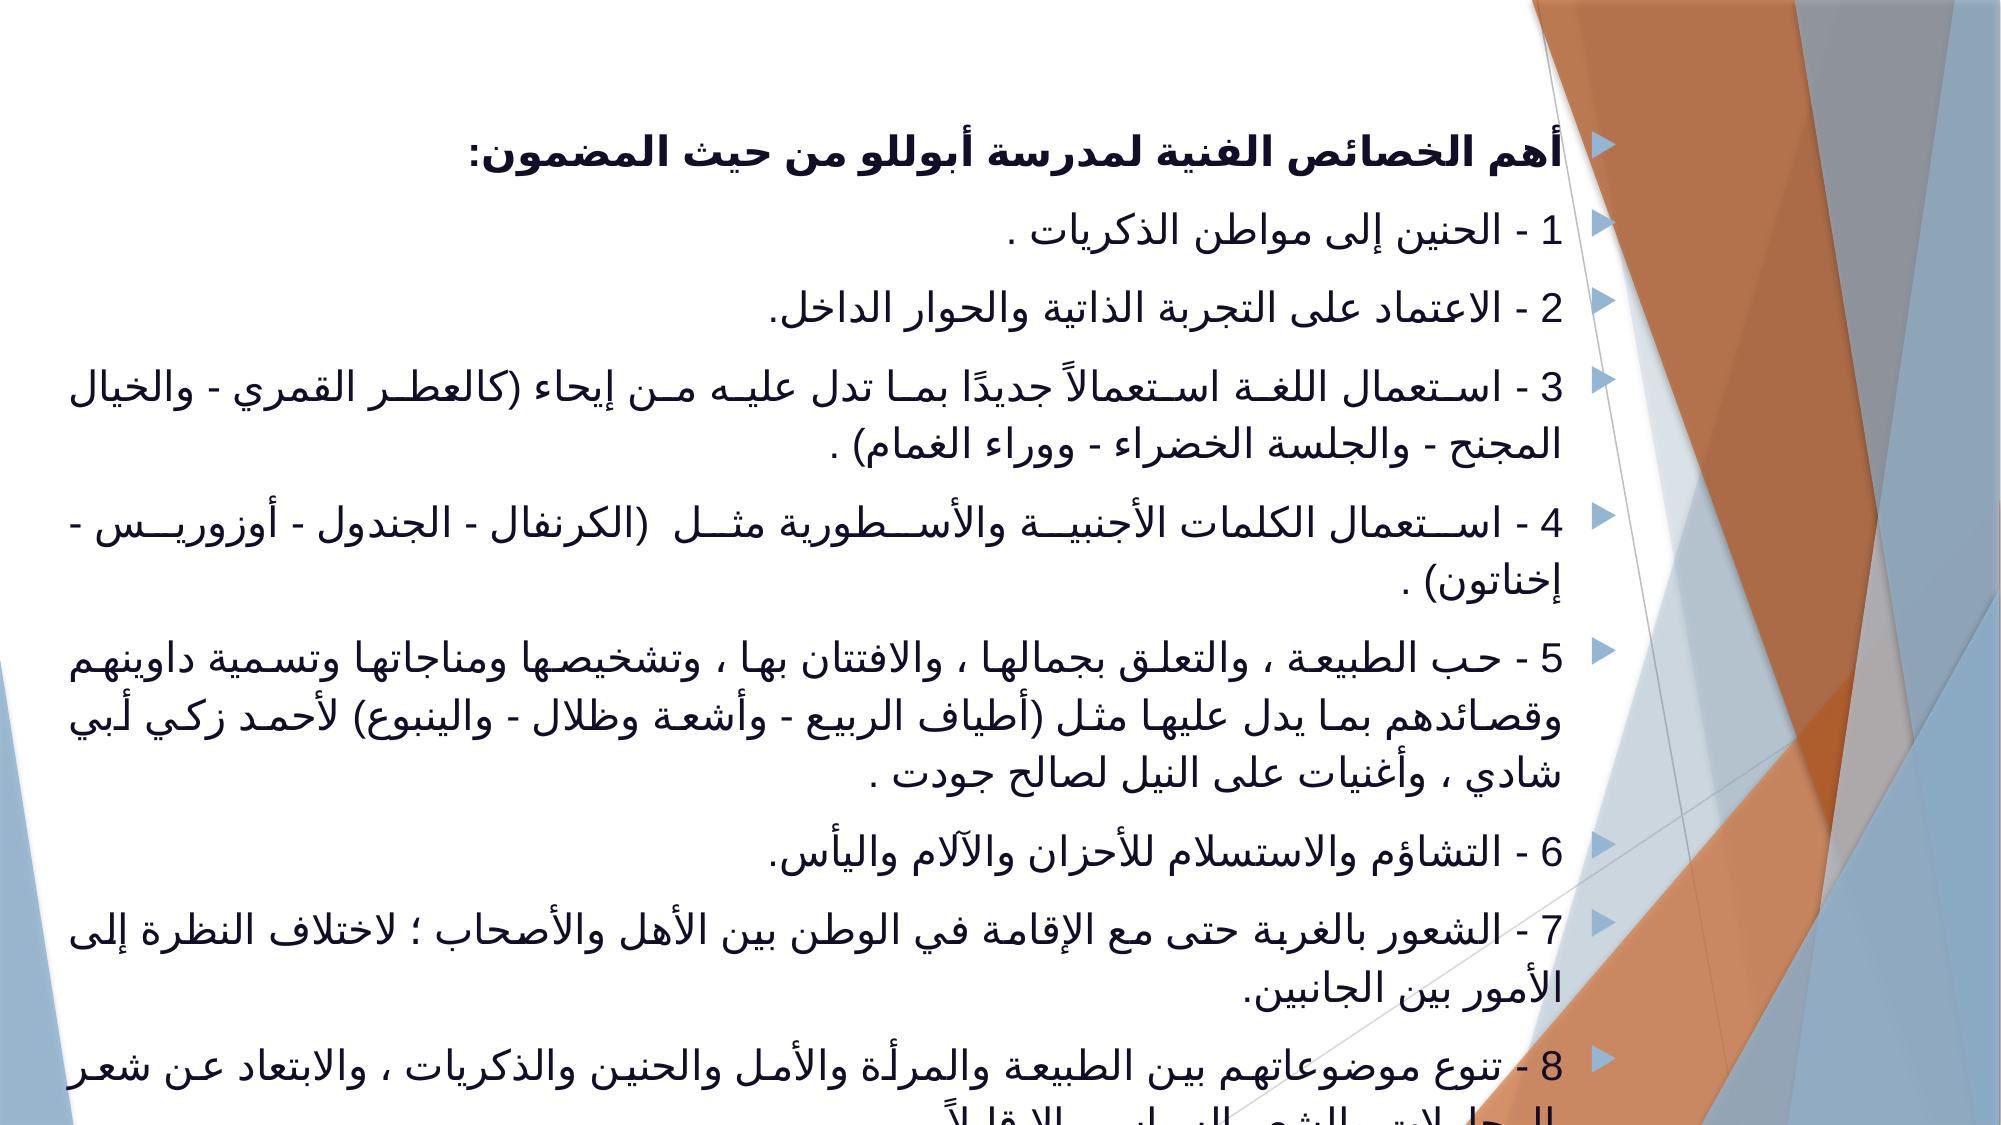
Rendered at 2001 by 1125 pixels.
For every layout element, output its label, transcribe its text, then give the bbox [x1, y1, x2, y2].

list أهم الخصائص الفنية لمدرسة أبوللو من حيث المضمون: 1 - الحنين إلى مواطن الذكريات . 2 - الاعتماد على التجربة الذاتية والحوار الداخل. 3 - استعمال اللغة استعمالاً جديدًا بما تدل عليه من إيحاء (كالعطر القمري - والخيال المجنح - والجلسة الخضراء - ووراء الغمام) . 4 - استعمال الكلمات الأجنبية والأسطورية مثل (الكرنفال - الجندول - أوزوريس - إخناتون) . 5 - حب الطبيعة ، والتعلق بجمالها ، والافتتان بها ، وتشخيصها ومناجاتها وتسمية داوينهم وقصائدهم بما يدل عليها مثل (أطياف الربيع - وأشعة وظلال - والينبوع) لأحمد زكي أبي شادي ، وأغنيات على النيل لصالح جودت . 6 - التشاؤم والاستسلام للأحزان والآلام واليأس. 7 - الشعور بالغربة حتى مع الإقامة في الوطن بين الأهل والأصحاب ؛ لاختلاف النظرة إلى الأمور بين الجانبين. 8 - تنوع موضوعاتهم بين الطبيعة والمرأة والأمل والحنين والذكريات ، والابتعاد عن شعر المجاملات والشعر السياسي إلا قليلاً. [53, 109, 1635, 1024]
